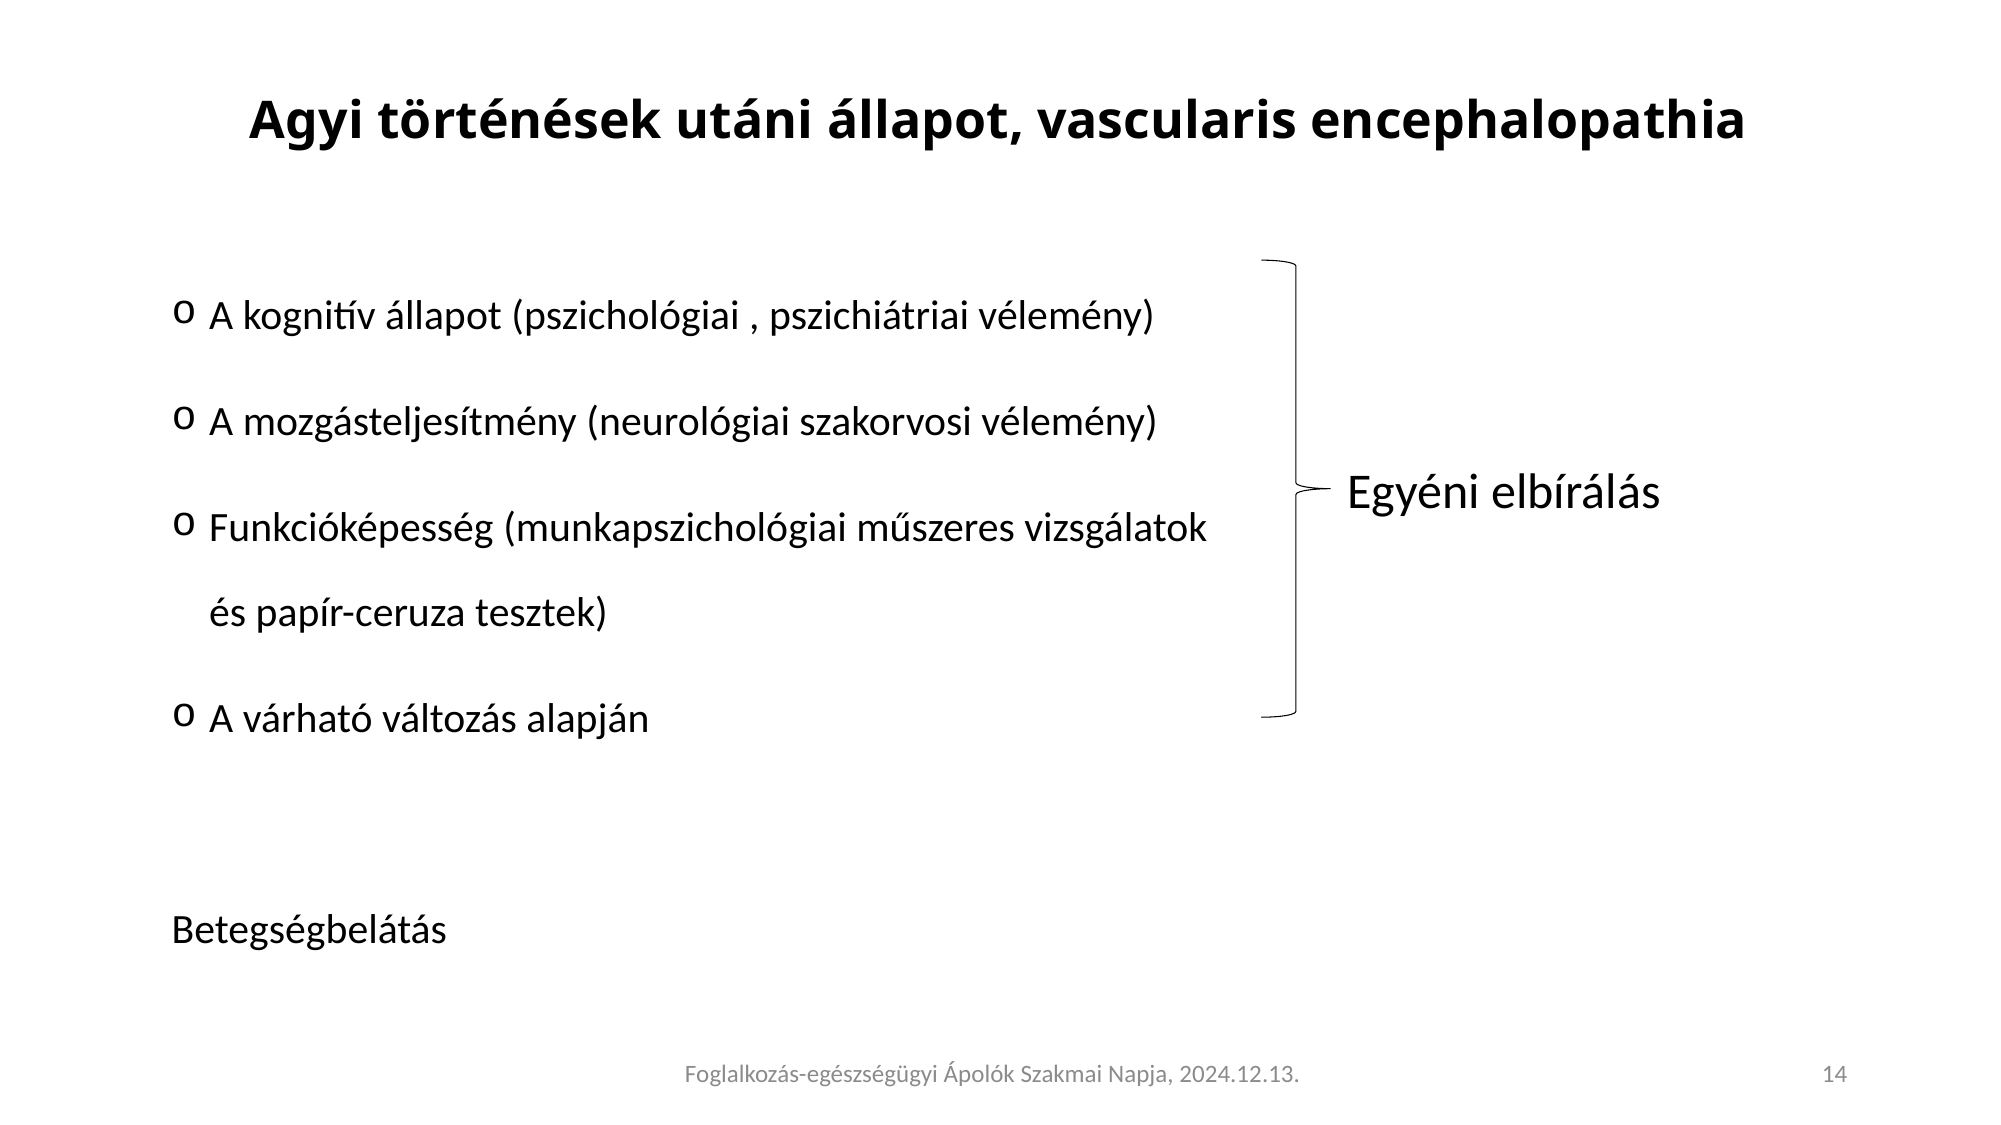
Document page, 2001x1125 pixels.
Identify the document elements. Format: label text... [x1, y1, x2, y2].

footer Foglalkozás-egészségügyi Ápolók Szakmai Napja, 2024.12.13. [655, 1042, 1331, 1103]
text_box [1261, 259, 1331, 718]
slide_number 14 [1412, 1042, 1863, 1103]
list A kognitív állapot (pszichológiai , pszichiátriai vélemény) A mozgásteljesítmény (neurológiai szakorvosi vélemény) Funkcióképesség (munkapszichológiai műszeres vizsgálatok és papír-ceruza tesztek) A várható változás alapján Betegségbelátás [156, 245, 1247, 759]
text_box Egyéni elbírálás [1332, 450, 1676, 526]
title Agyi történések utáni állapot, vascularis encephalopathia [137, 70, 1863, 174]
